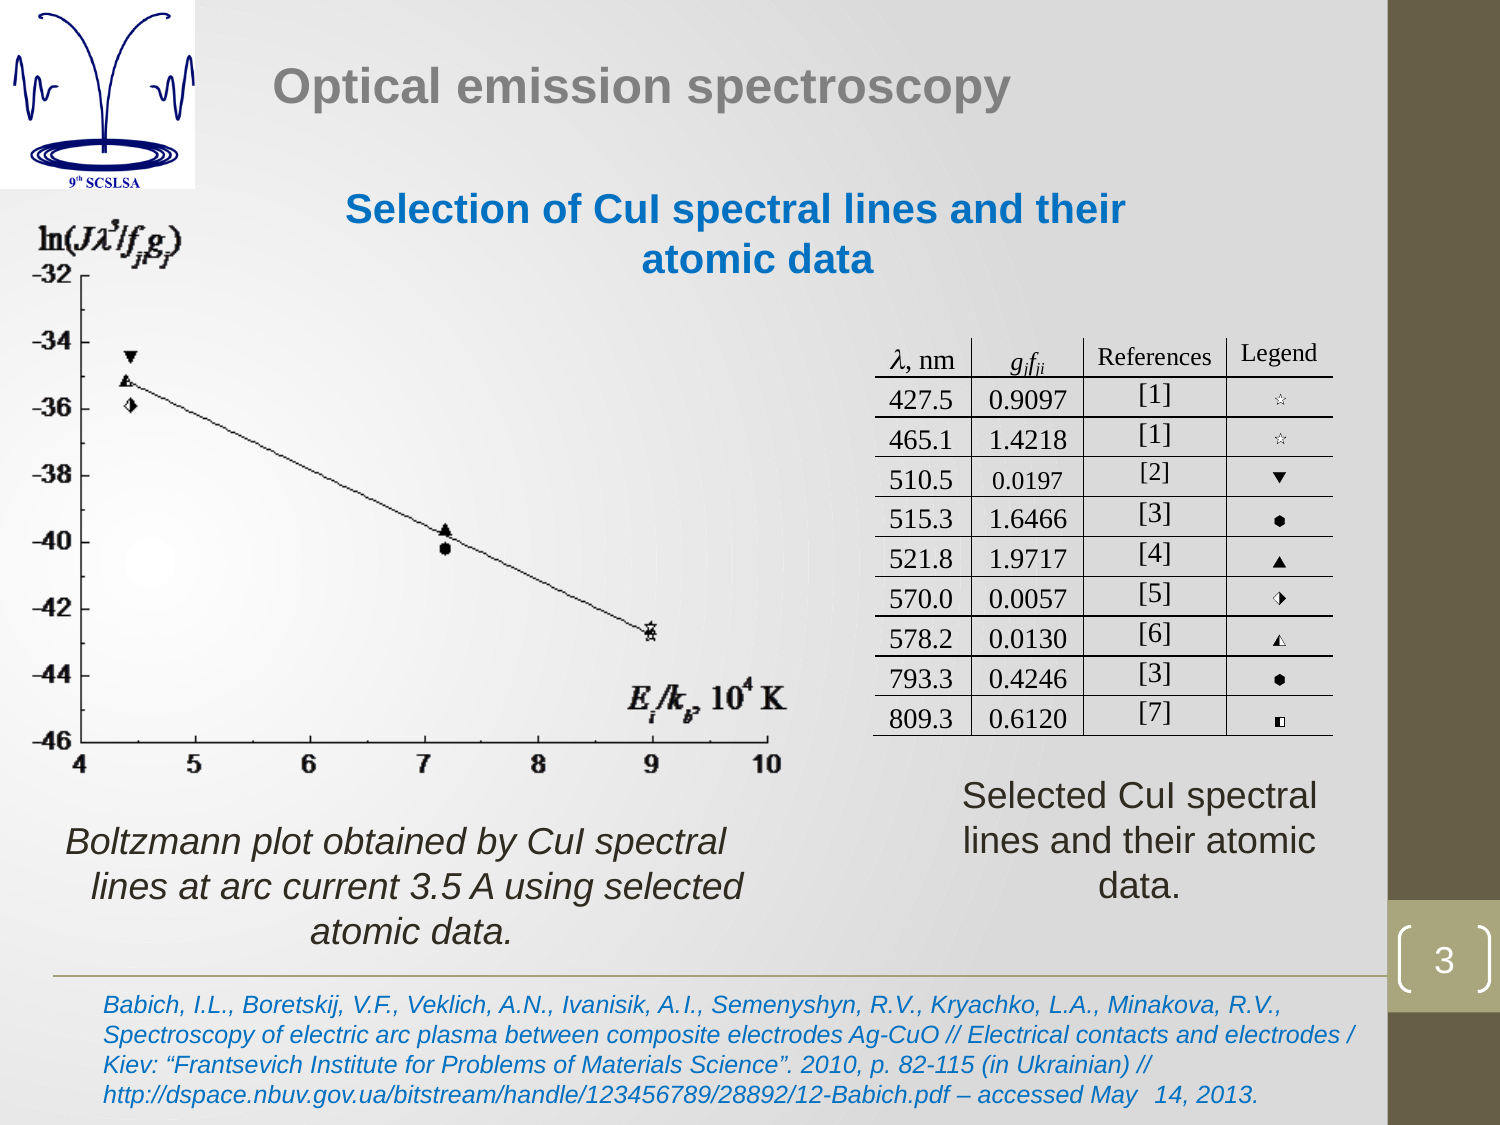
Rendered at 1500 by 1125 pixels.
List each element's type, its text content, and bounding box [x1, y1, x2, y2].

picture [17, 207, 858, 798]
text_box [630, 337, 1500, 772]
text_box Optical emission spectroscopy [257, 46, 1290, 122]
slide_number 3 [1397, 924, 1492, 994]
text_box Boltzmann plot obtained by CuI spectral lines at arc current 3.5 A using selected atomic data. [17, 809, 774, 960]
text_box Selection of CuI spectral lines and their atomic data [296, 174, 1176, 290]
text_box Selected CuI spectral lines and their atomic data. [938, 778, 1341, 913]
text_box Babich, I.L., Boretskij, V.F., Veklich, A.N., Ivanisik, A.І., Semenyshyn, R.V., Kryachko, L.A., Minakova, R.V., Spectroscopy of electric arc plasma between composite electrodes Ag-CuO // Electrical contacts and electrodes / Kiev: “Frantsevich Institute for Problems of Materials Science”. 2010, p. 82-115 (in Ukrainian) // http://dspace.nbuv.gov.ua/bitstream/handle/123456789/28892/12-Babich.pdf – accessed May 14, 2013. [88, 981, 1424, 1116]
picture [0, 0, 196, 189]
